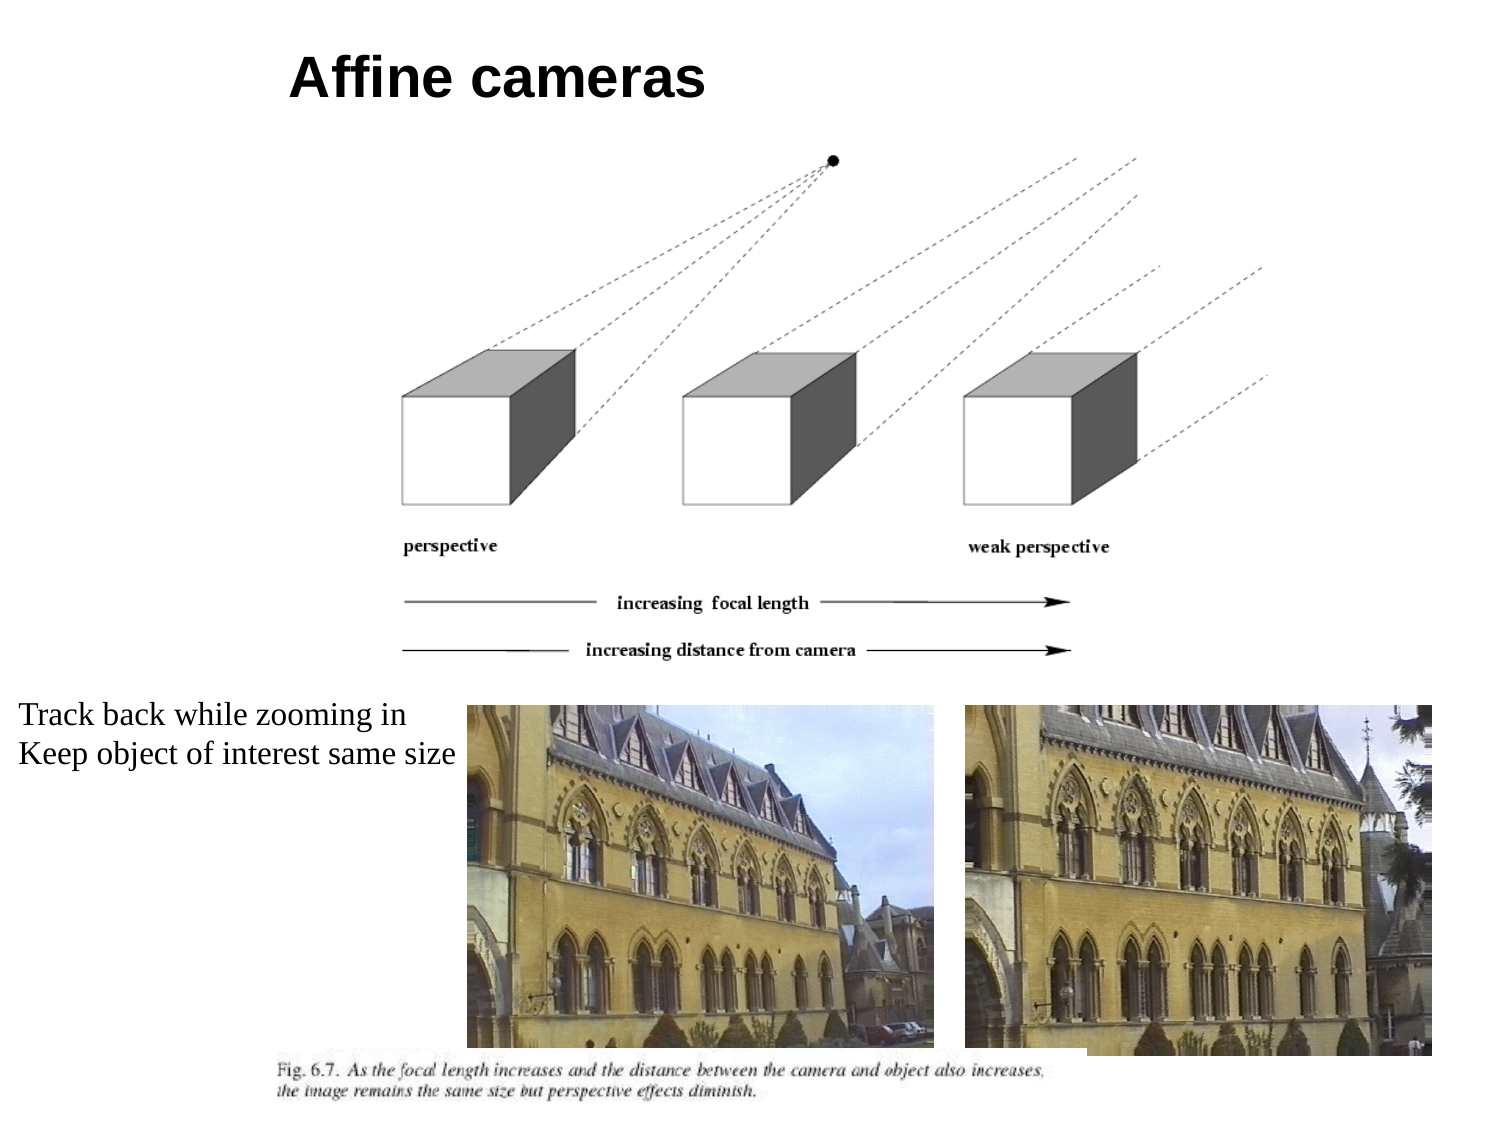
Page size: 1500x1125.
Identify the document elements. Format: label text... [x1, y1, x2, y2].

text_box Track back while zooming in Keep object of interest same size [3, 684, 473, 779]
picture [400, 154, 1269, 662]
text_box Affine cameras [274, 31, 1391, 117]
picture [256, 704, 1432, 1125]
